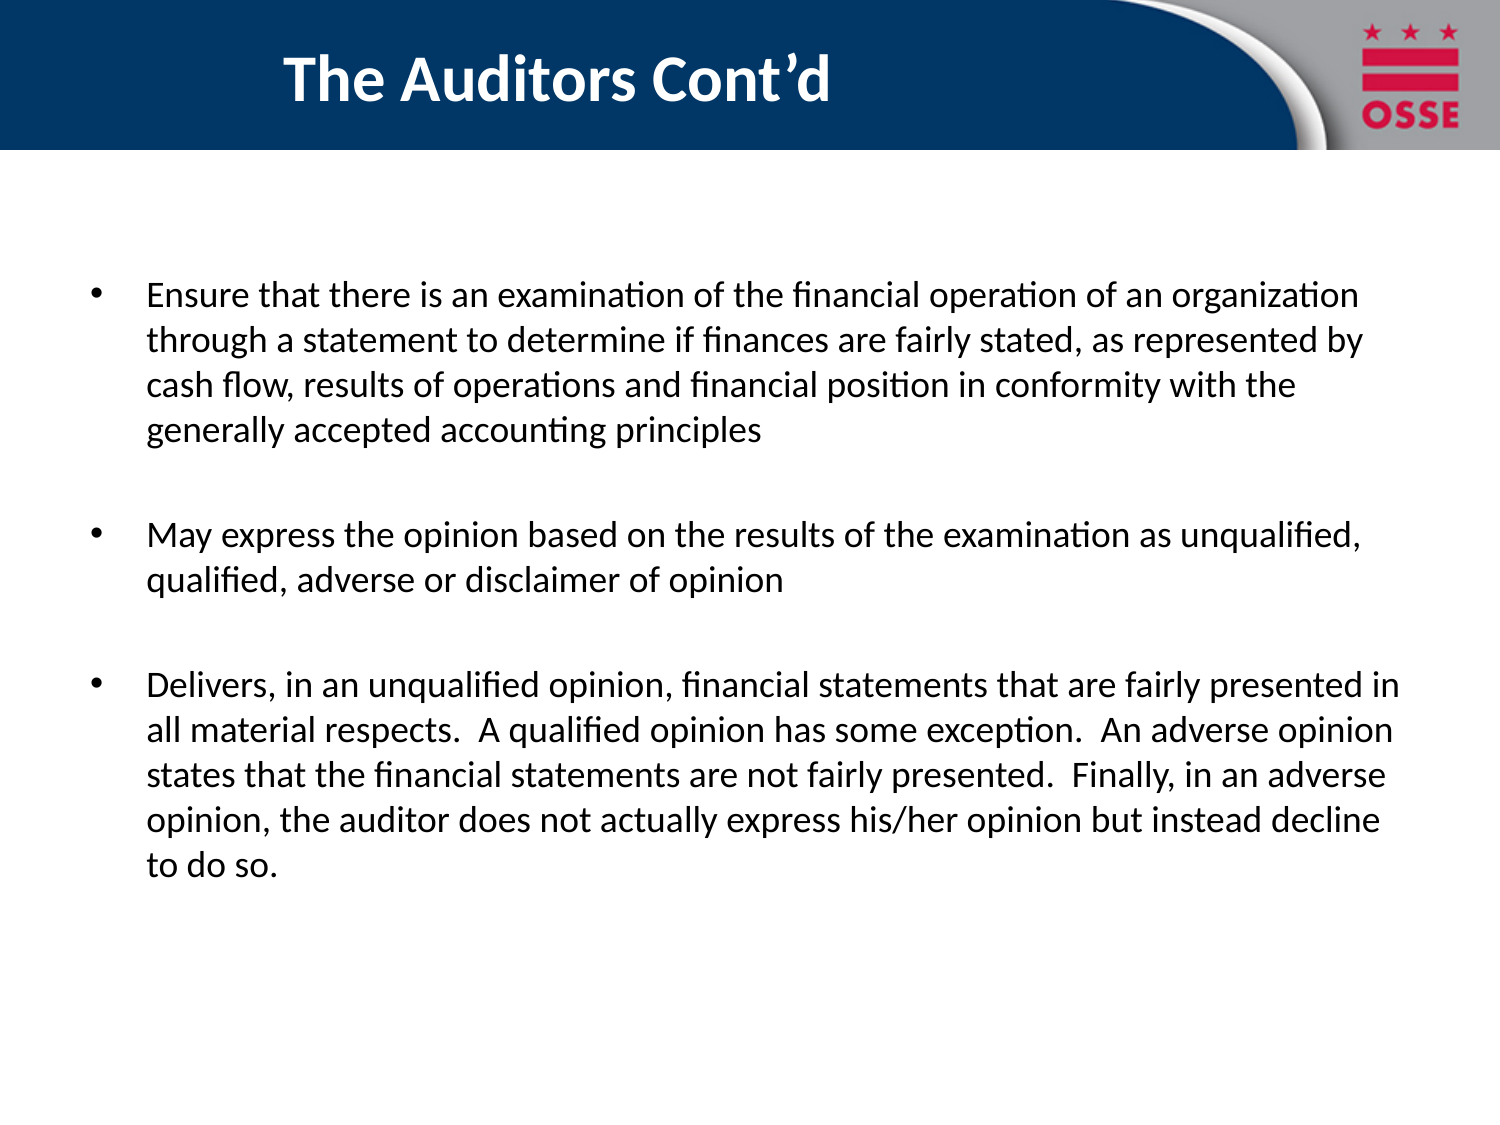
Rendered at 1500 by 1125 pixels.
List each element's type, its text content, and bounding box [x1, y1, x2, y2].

picture [0, 0, 1500, 150]
title The Auditors Cont’d [19, 17, 1098, 132]
list Ensure that there is an examination of the financial operation of an organization through a statement to determine if finances are fairly stated, as represented by cash flow, results of operations and financial position in conformity with the generally accepted accounting principles May express the opinion based on the results of the examination as unqualified, qualified, adverse or disclaimer of opinion Delivers, in an unqualified opinion, financial statements that are fairly presented in all material respects. A qualified opinion has some exception. An adverse opinion states that the financial statements are not fairly presented. Finally, in an adverse opinion, the auditor does not actually express his/her opinion but instead decline to do so. [75, 262, 1425, 1005]
